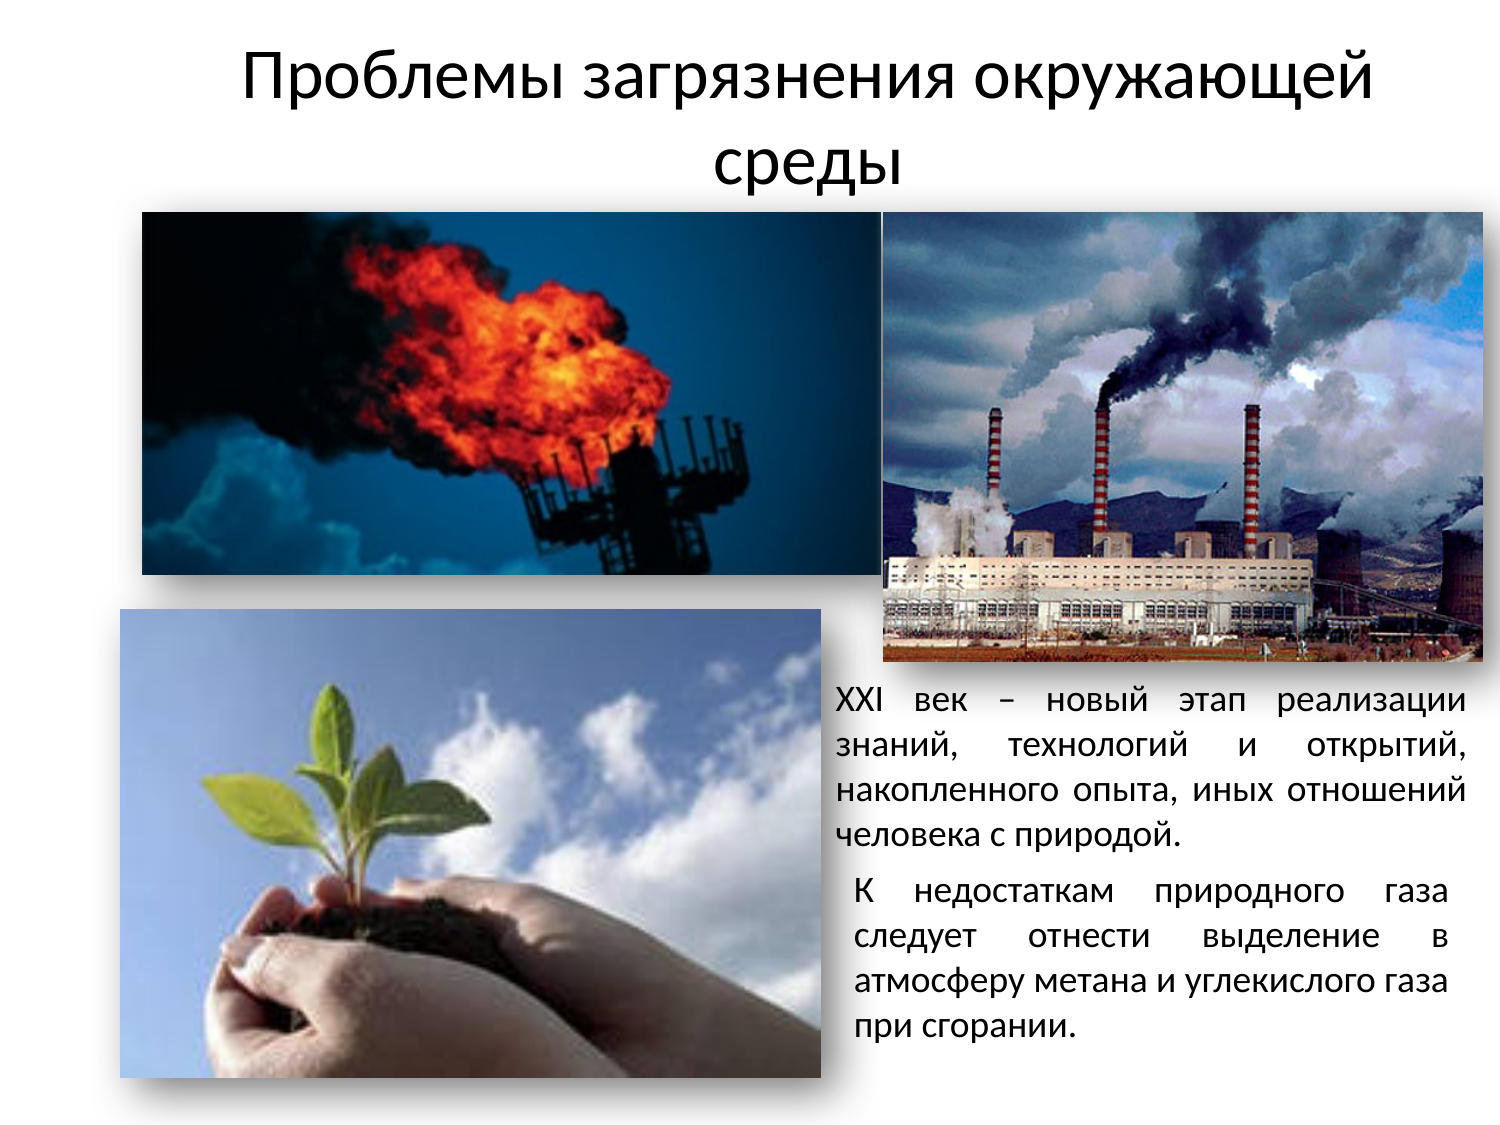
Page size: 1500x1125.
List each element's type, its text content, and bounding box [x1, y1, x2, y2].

picture [883, 212, 1483, 662]
text_box К недостаткам природного газа следует отнести выделение в атмосферу метана и углекислого газа при сгорании. [838, 857, 1465, 1053]
title Проблемы загрязнения окружающей среды [171, 19, 1447, 196]
picture [326, 524, 333, 531]
picture [142, 212, 881, 575]
text_box XXI век – новый этап реализации знаний, технологий и открытий, накопленного опыта, иных отношений человека с природой. [827, 666, 1483, 907]
picture [120, 609, 822, 1079]
picture [509, 568, 521, 575]
